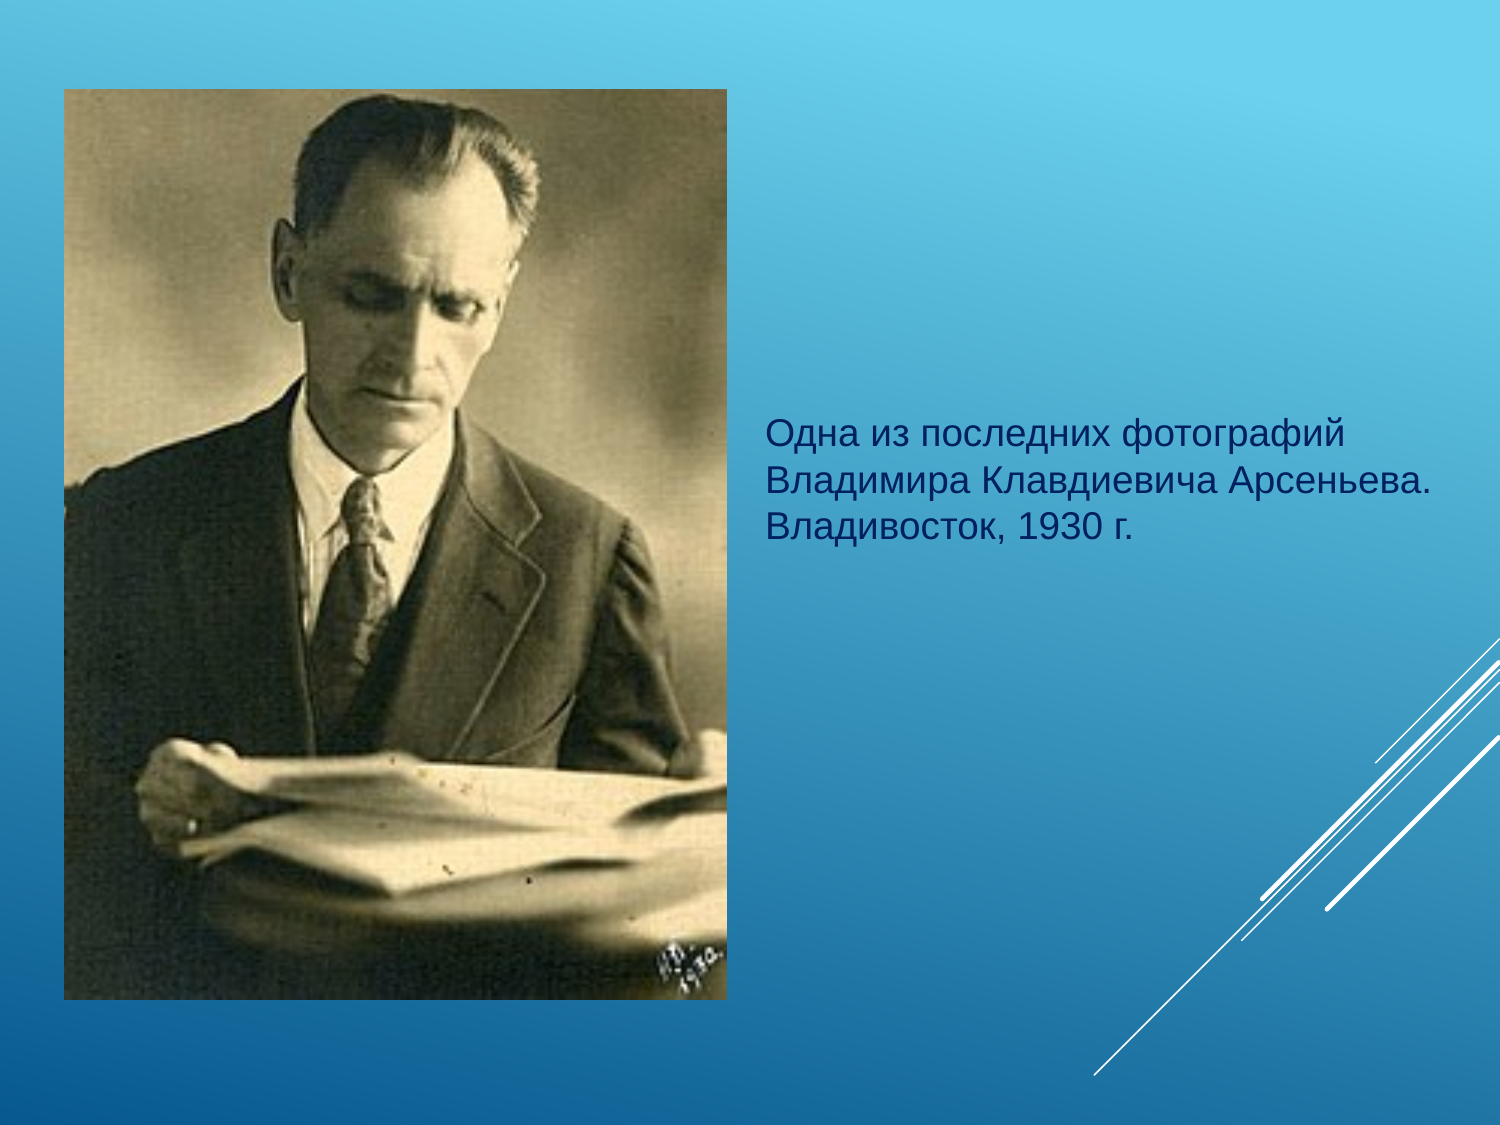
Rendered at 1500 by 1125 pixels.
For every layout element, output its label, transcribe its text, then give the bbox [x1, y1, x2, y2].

title Одна из последних фотографий Владимира Клавдиевича Арсеньева. Владивосток, 1930 г. [750, 397, 1459, 614]
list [64, 89, 727, 1000]
